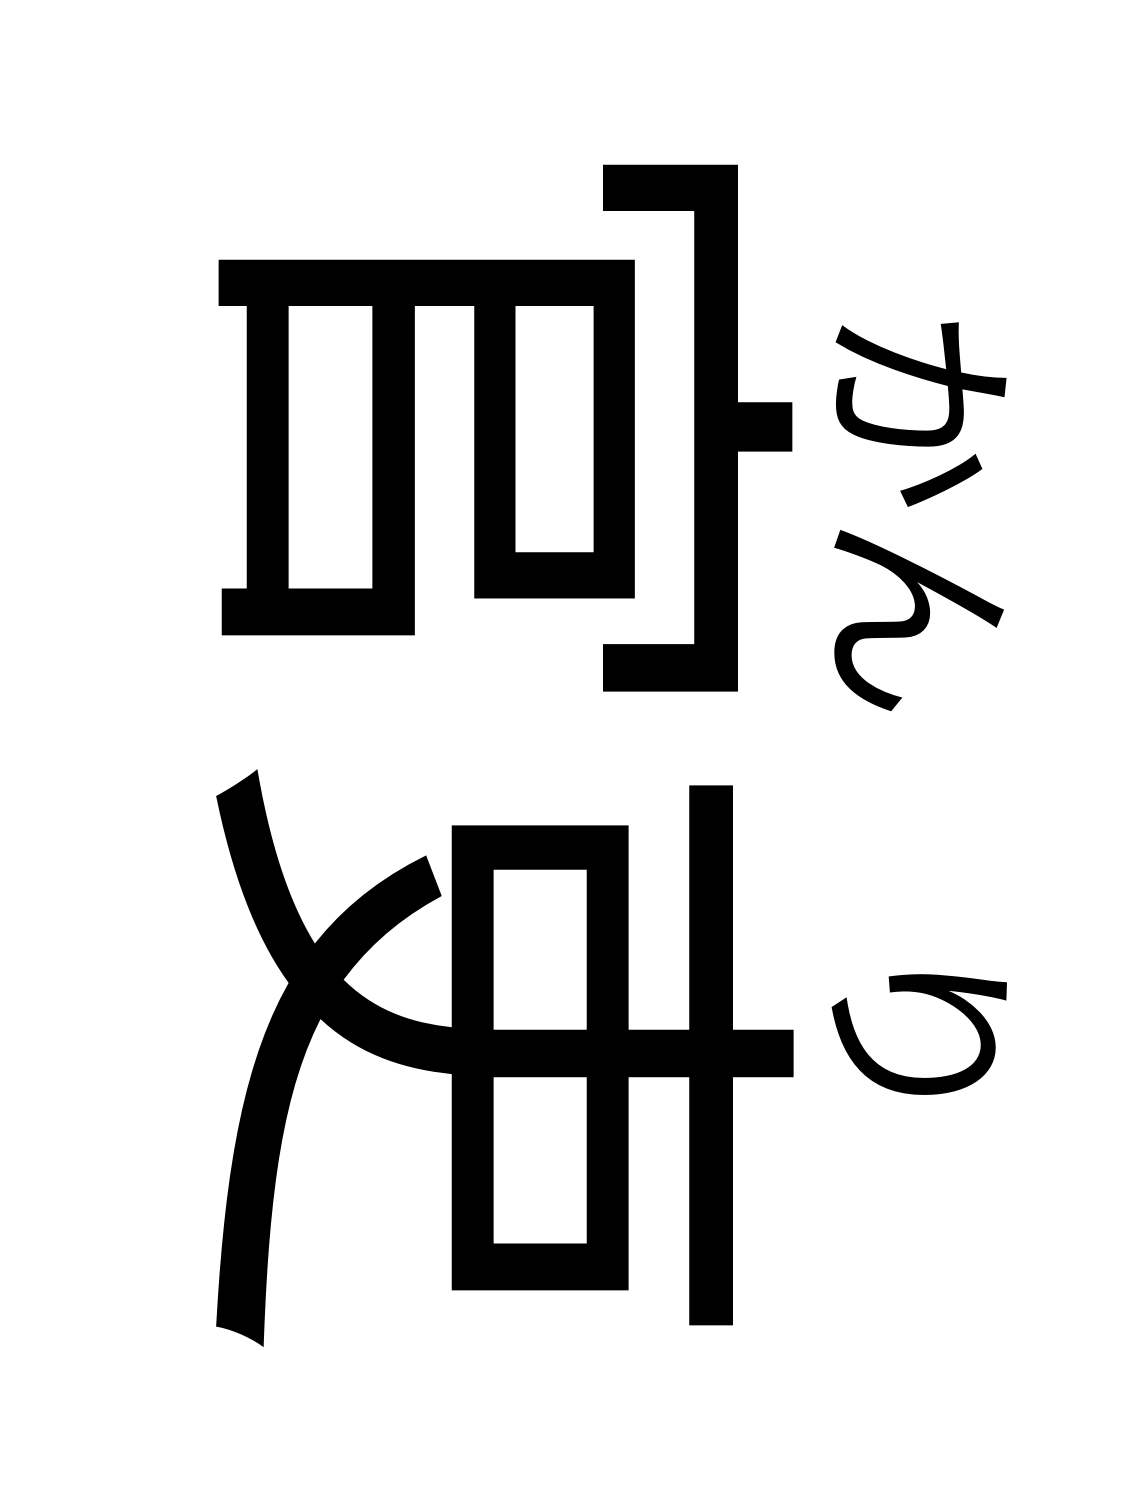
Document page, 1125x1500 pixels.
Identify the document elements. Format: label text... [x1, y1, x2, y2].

text_box かん り [775, 194, 1058, 1459]
text_box 官吏 [135, 116, 894, 1384]
